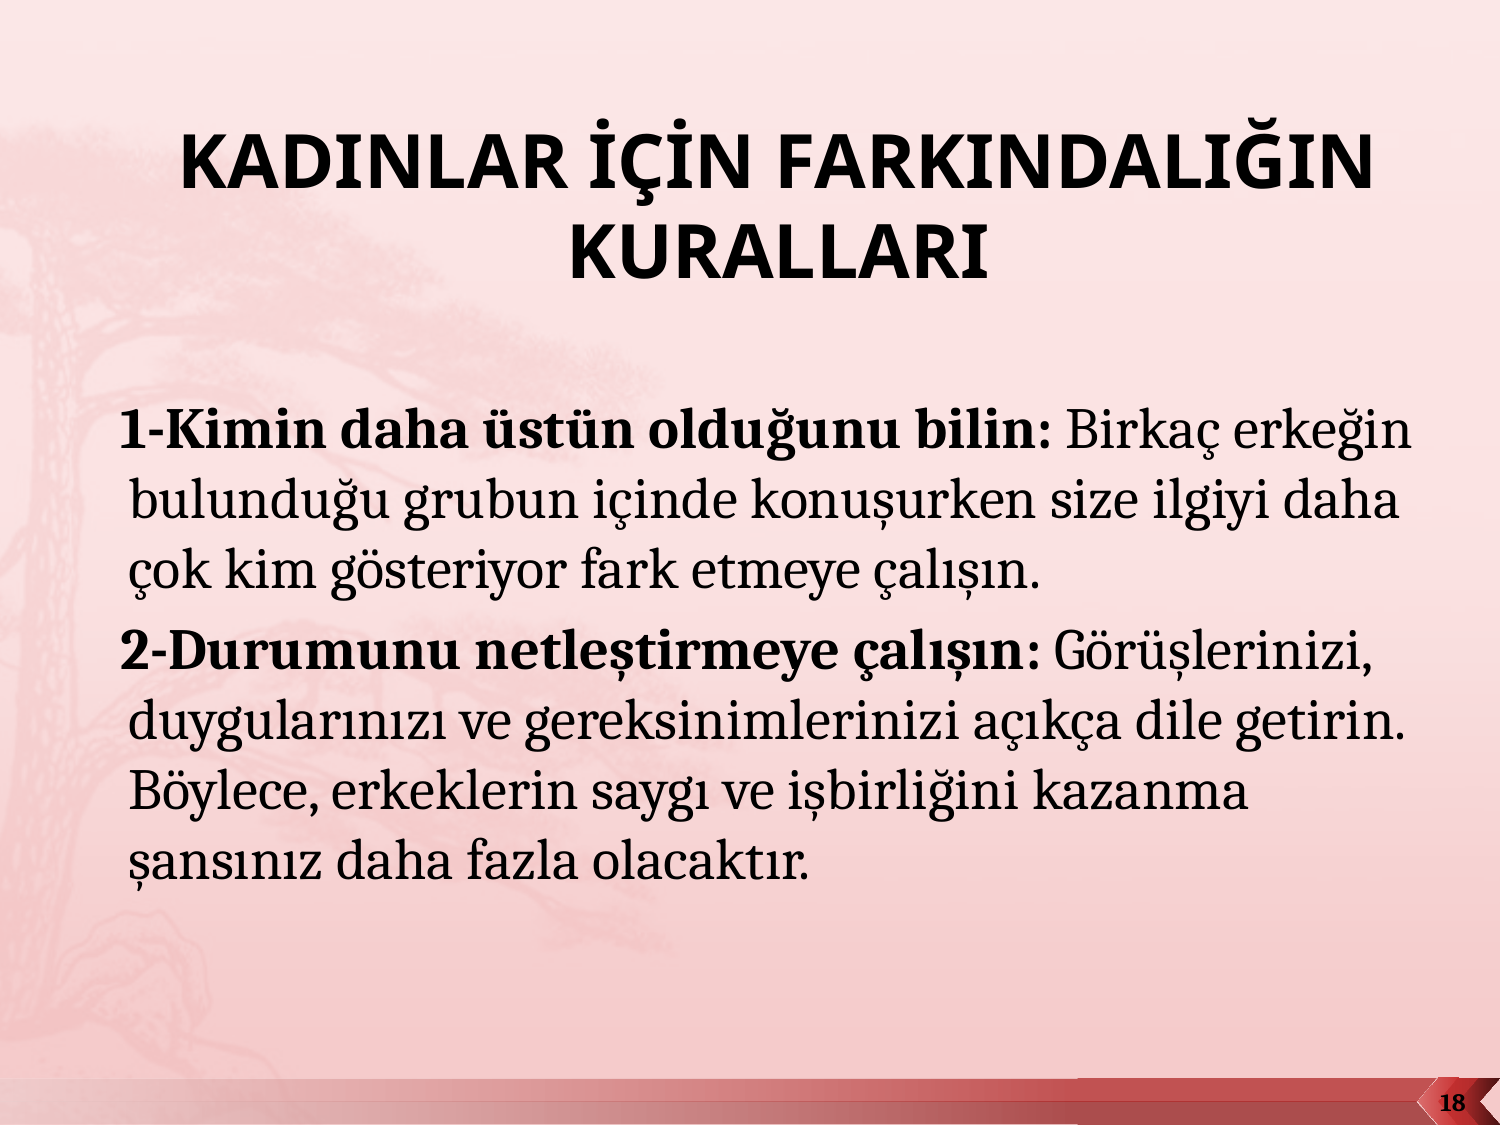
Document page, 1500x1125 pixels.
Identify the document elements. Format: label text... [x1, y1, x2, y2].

subtitle 1-Kimin daha üstün olduğunu bilin: Birkaç erkeğin bulunduğu grubun içinde konuşurken size ilgiyi daha çok kim gösteriyor fark etmeye çalışın. 2-Durumunu netleştirmeye çalışın: Görüşlerinizi, duygularınızı ve gereksinimlerinizi açıkça dile getirin. Böylece, erkeklerin saygı ve işbirliğini kazanma şansınız daha fazla olacaktır. [29, 219, 1442, 1094]
slide_number 18 [1406, 1077, 1500, 1125]
title KADINLAR İÇİN FARKINDALIĞIN KURALLARI [140, 117, 1416, 219]
